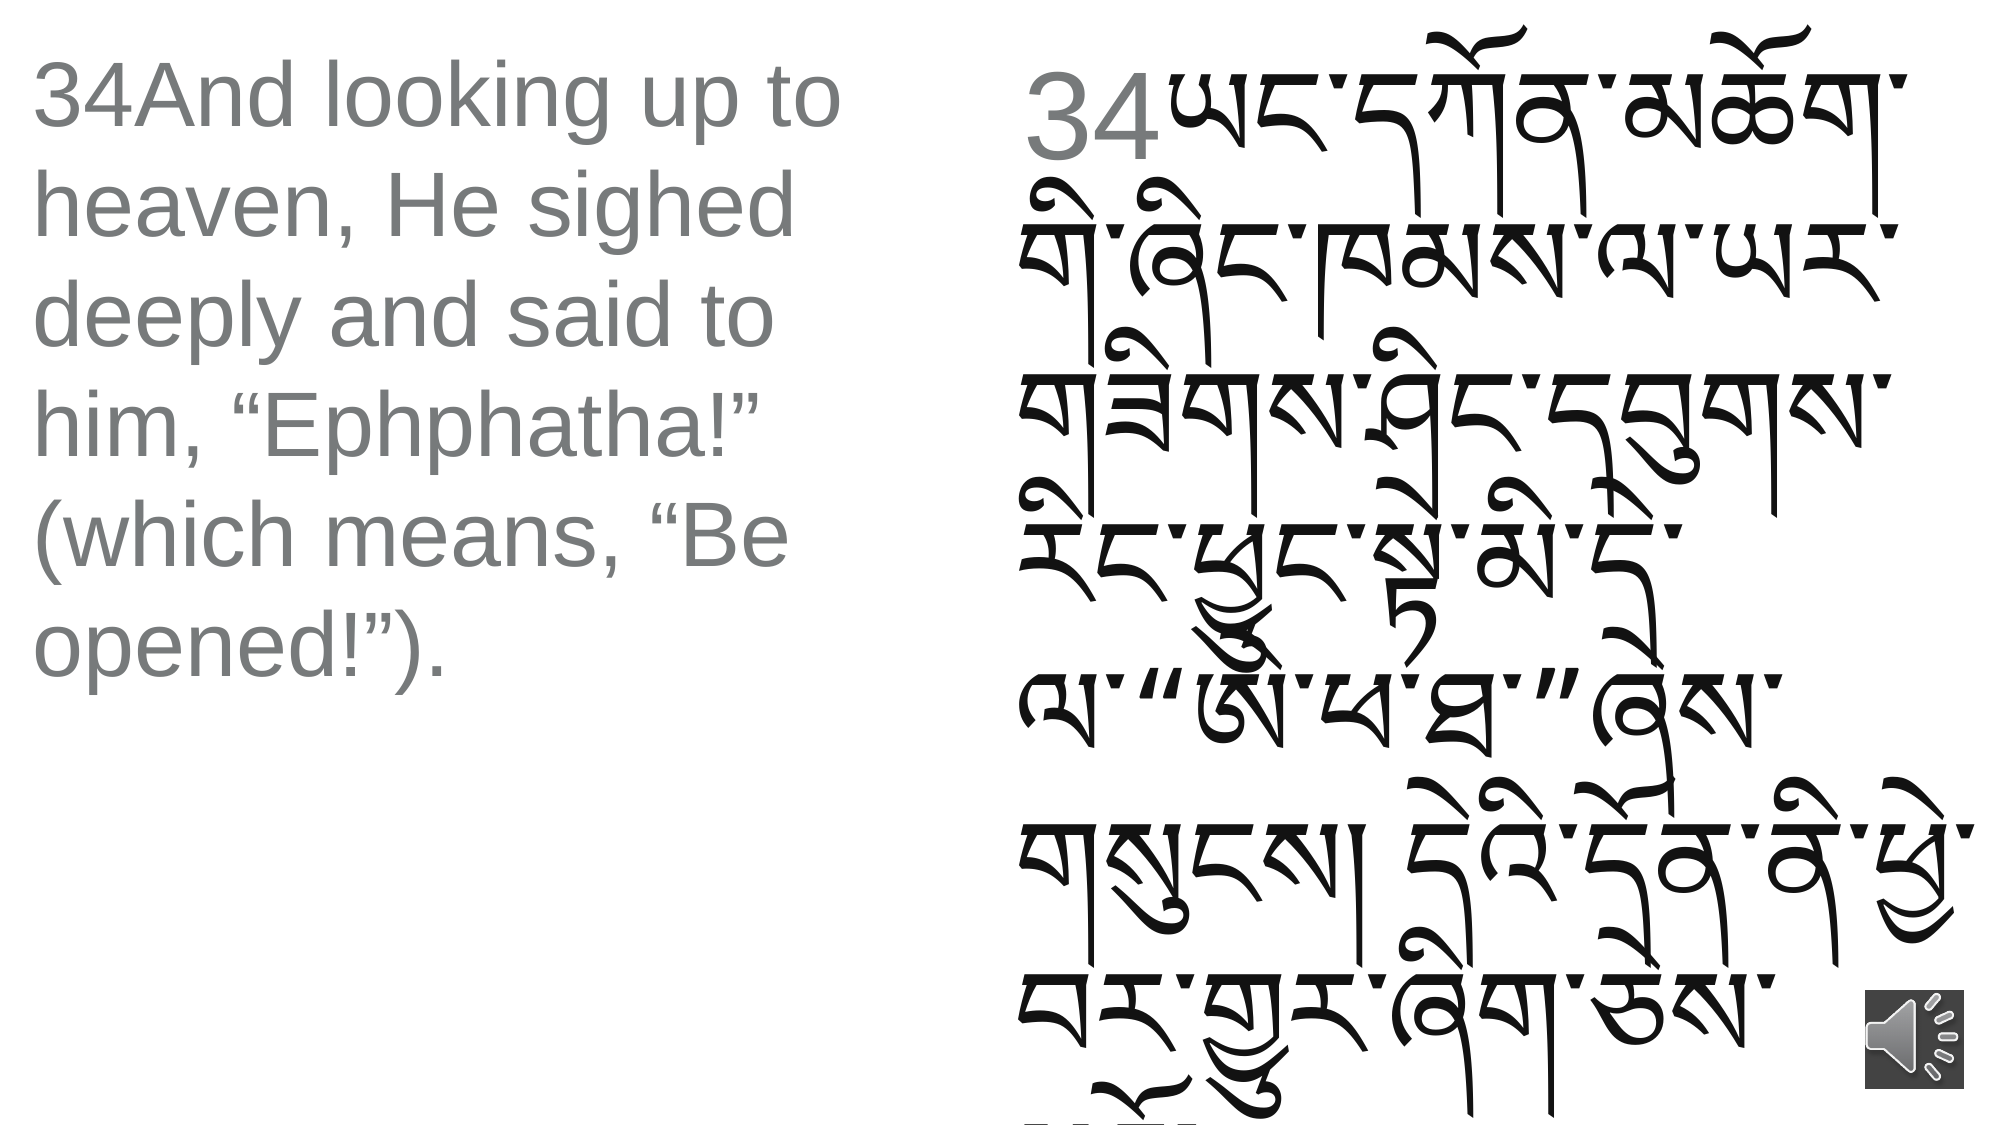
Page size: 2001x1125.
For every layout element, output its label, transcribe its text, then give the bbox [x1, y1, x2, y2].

text_box 34ཡང་དཀོན་མཆོག་གི་ཞིང་ཁམས་ལ་ཡར་གཟིགས་ཤིང་དབུགས་རིང་ཕྱུང་སྟེ་མི་དེ་ལ་“ཨེ་ཕ་ཐ་”ཞེས་གསུངས། དེའི་དོན་ནི་ཕྱེ་བར་གྱུར་ཞིག་ཅེས་པའོ། [999, 27, 2000, 1104]
picture [1864, 989, 1965, 1090]
text_box 34And looking up to heaven, He sighed deeply and said to him, “Ephphatha!” (which means, “Be opened!”). [18, 27, 973, 1104]
